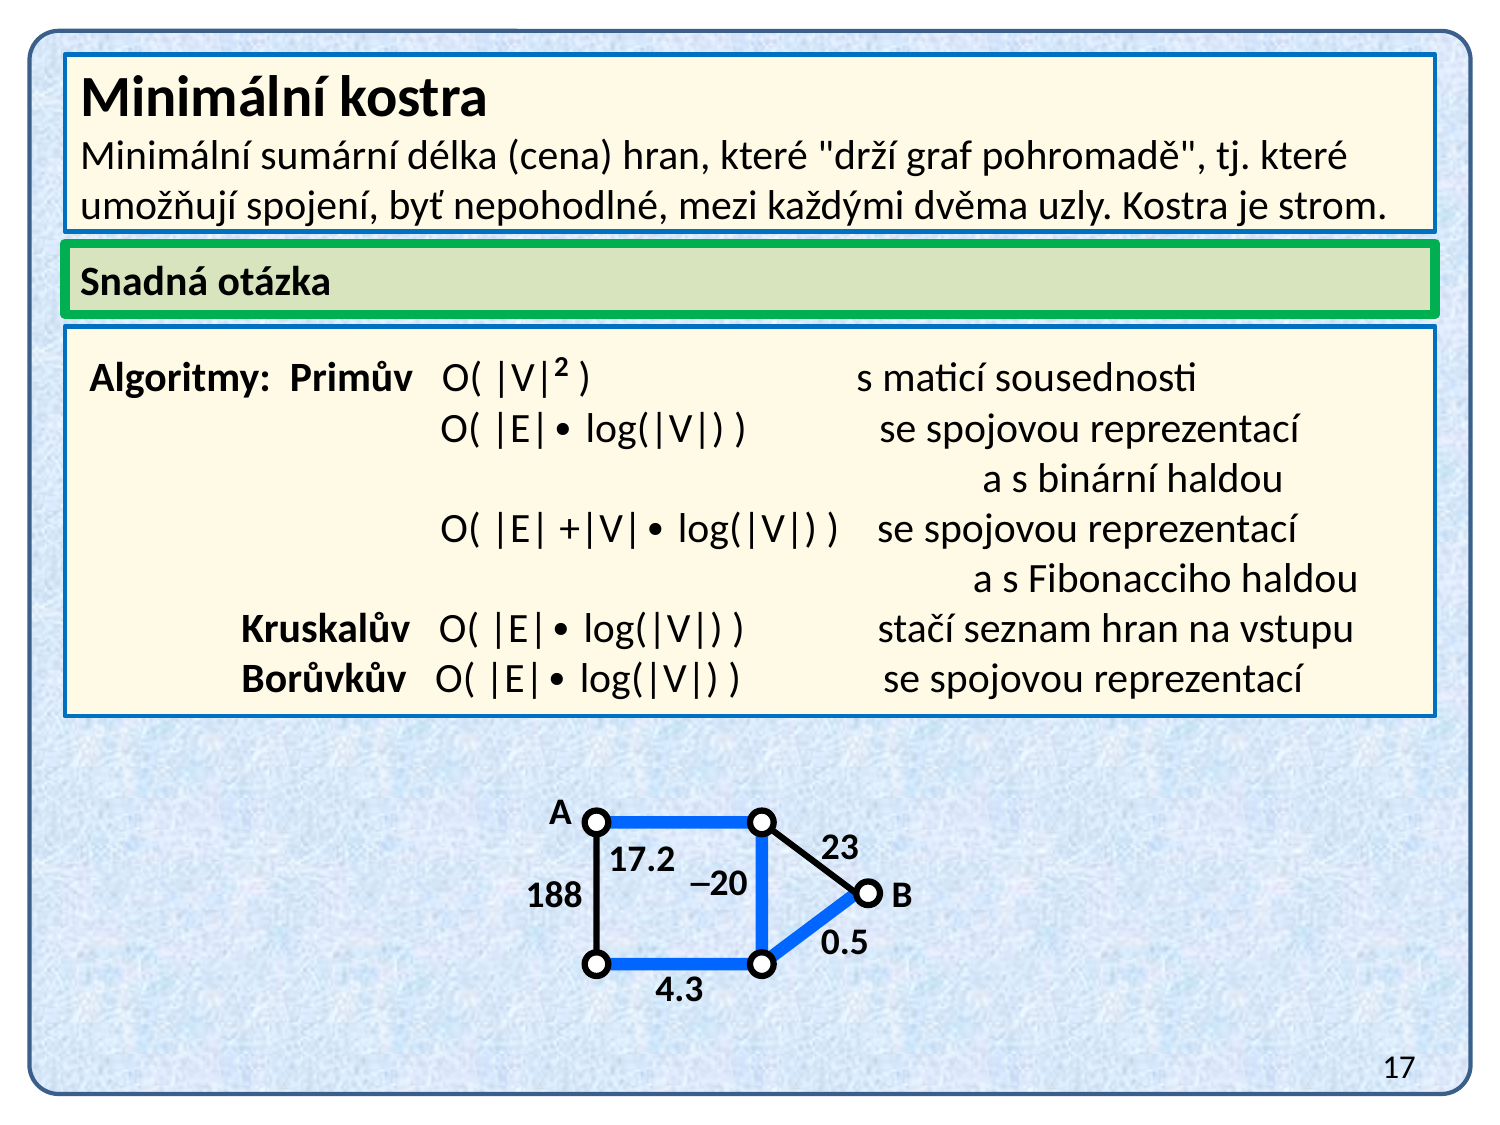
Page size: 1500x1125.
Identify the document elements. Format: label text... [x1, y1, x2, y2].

text_box 17.2 [608, 834, 676, 880]
slide_number 17 [1080, 1035, 1431, 1095]
text_box [584, 952, 609, 977]
text_box Algoritmy: Primův O( |V|2 ) s maticí sousednosti O( |E|∙ log(|V|) ) se spojovou reprezentací a s binární haldou O( |E| +|V|∙ log(|V|) ) se spojovou reprezentací a s Fibonacciho haldou Kruskalův O( |E|∙ log(|V|) ) stačí seznam hran na vstupu Borůvkův O( |E|∙ log(|V|) ) se spojovou reprezentací [63, 324, 1437, 718]
text_box Minimální kostra Minimální sumární délka (cena) hran, které "drží graf pohromadě", tj. které umožňují spojení, byť nepohodlné, mezi každými dvěma uzly. Kostra je strom. [63, 52, 1437, 234]
text_box [750, 810, 774, 835]
picture [32, 33, 1468, 1091]
text_box B [891, 869, 913, 915]
text_box [750, 952, 774, 977]
text_box 4.3 [655, 964, 715, 1010]
text_box 0.5 [820, 916, 880, 962]
text_box 188 [525, 869, 585, 915]
text_box [584, 810, 609, 835]
text_box 23 [820, 822, 860, 868]
text_box [856, 881, 880, 906]
text_box A [549, 786, 573, 832]
text_box ─20 [690, 857, 750, 903]
text_box Snadná otázka [63, 241, 1437, 316]
